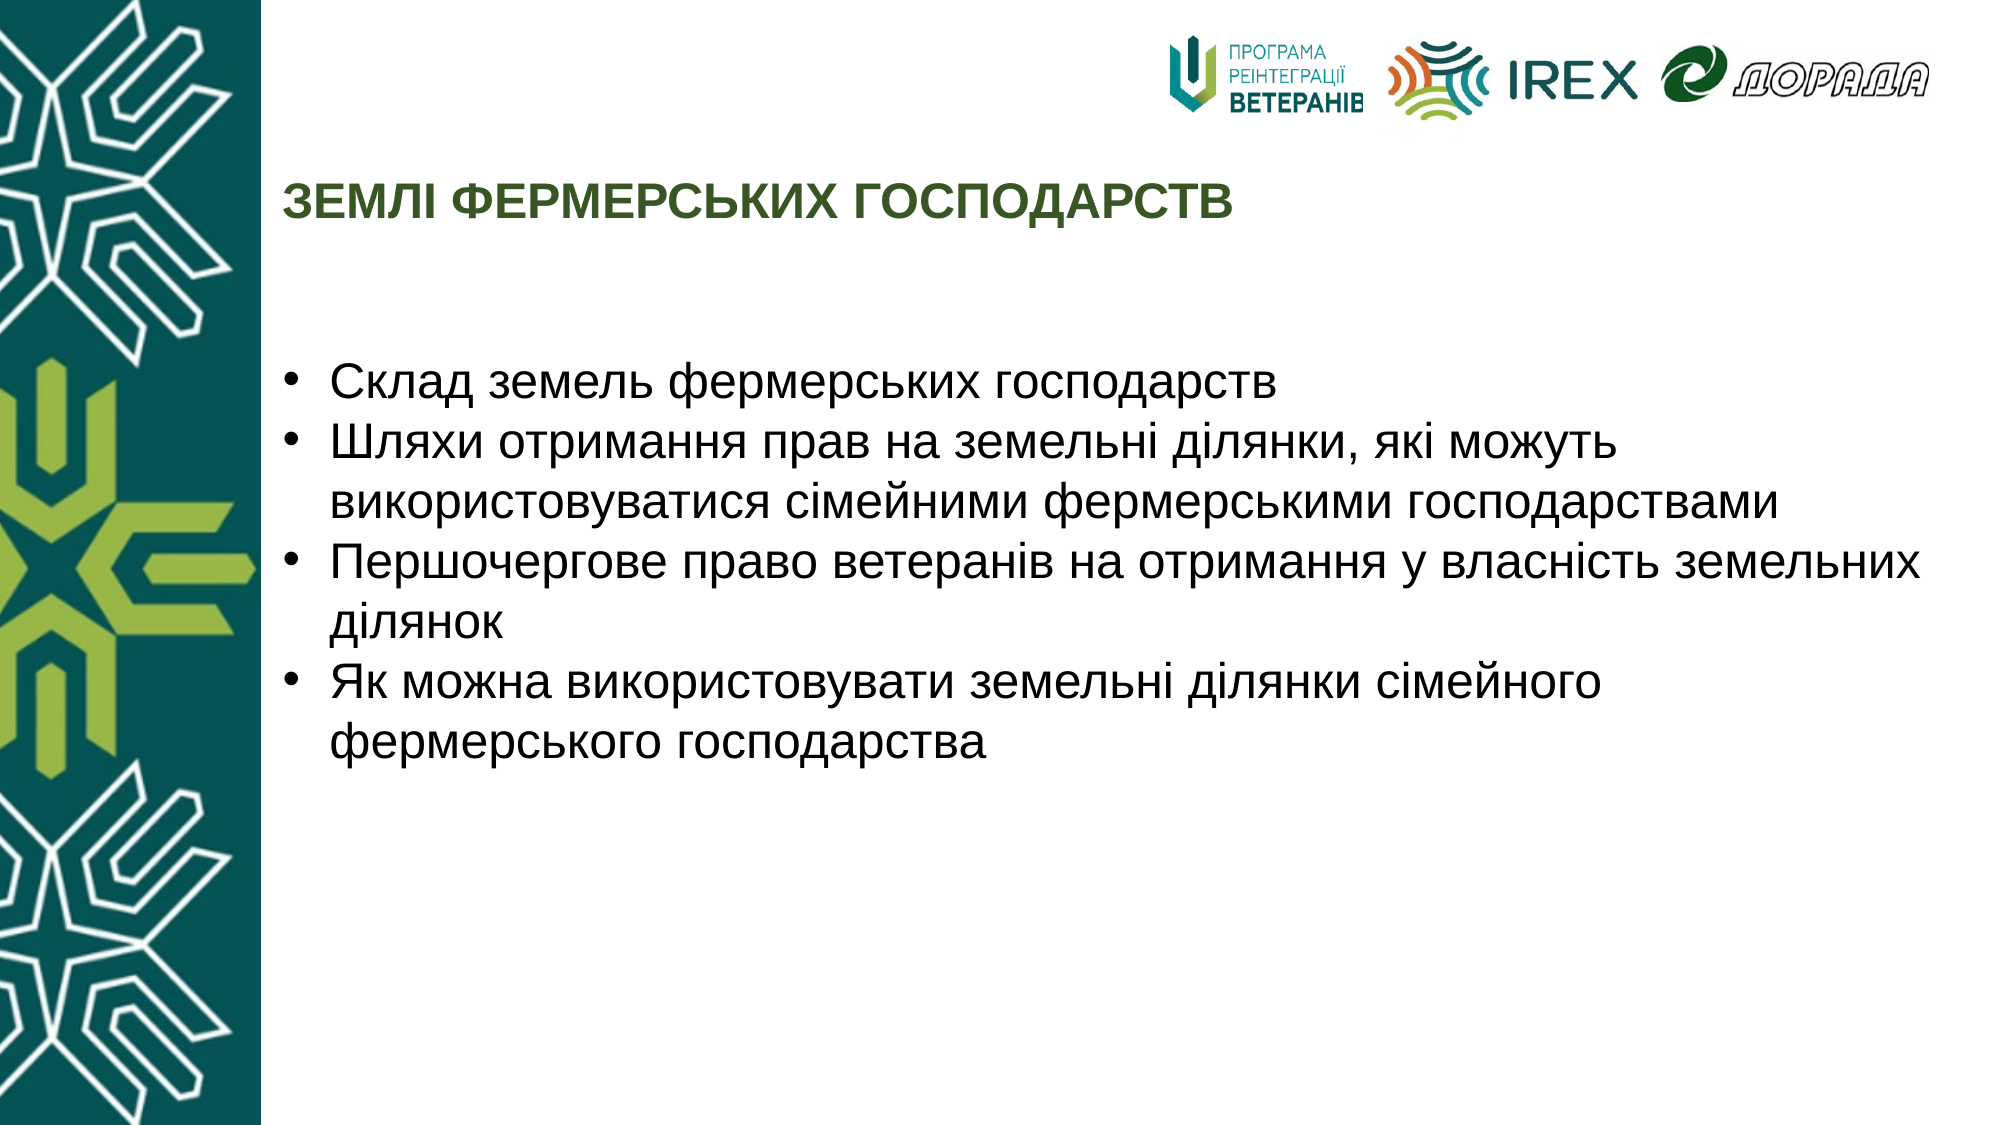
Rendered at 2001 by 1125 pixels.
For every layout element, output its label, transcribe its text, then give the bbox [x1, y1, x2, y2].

text_box ЗЕМЛІ ФЕРМЕРСЬКИХ ГОСПОДАРСТВ Склад земель фермерських господарств Шляхи отримання прав на земельні ділянки, які можуть використовуватися сімейними фермерськими господарствами Першочергове право ветеранів на отримання у власність земельних ділянок Як можна використовувати земельні ділянки сімейного фермерського господарства [267, 161, 1955, 776]
picture [0, 0, 261, 1125]
picture [1145, 15, 1929, 139]
